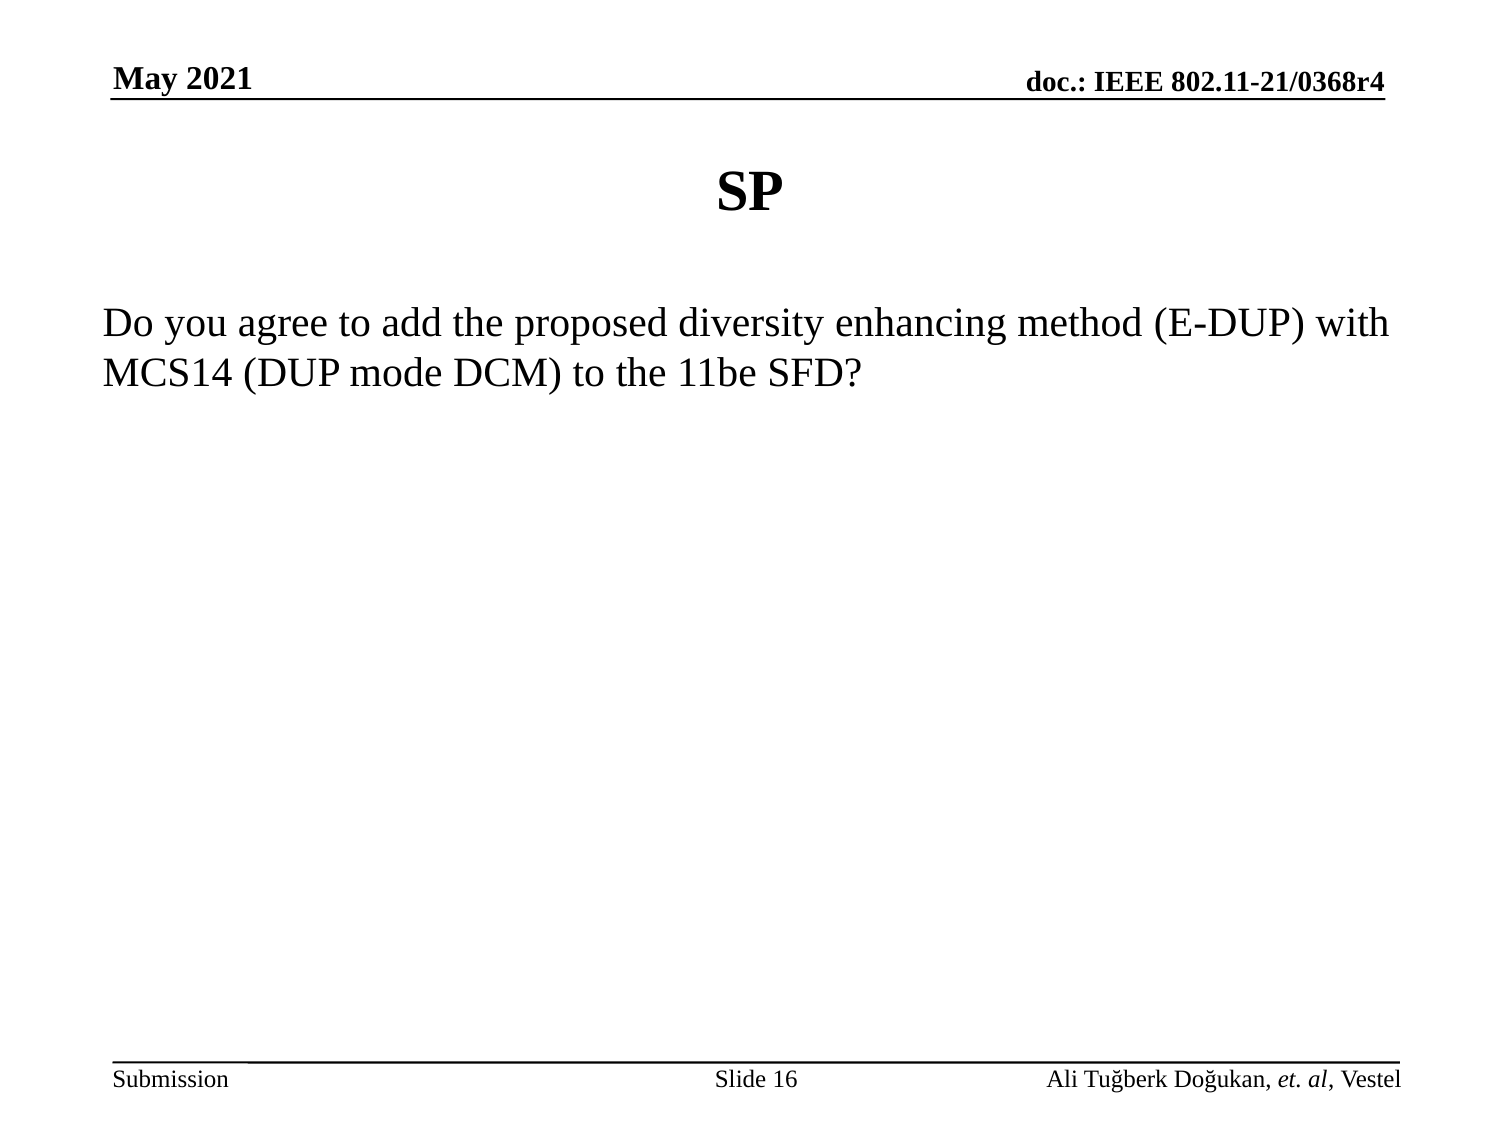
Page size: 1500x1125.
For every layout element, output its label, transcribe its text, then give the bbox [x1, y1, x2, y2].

slide_number Slide 16 [712, 1061, 800, 1093]
list Do you agree to add the proposed diversity enhancing method (E-DUP) with MCS14 (DUP mode DCM) to the 11be SFD? [87, 287, 1438, 1000]
footer Ali Tuğberk Doğukan, et. al, Vestel [1041, 1061, 1402, 1093]
title SP [112, 112, 1388, 263]
